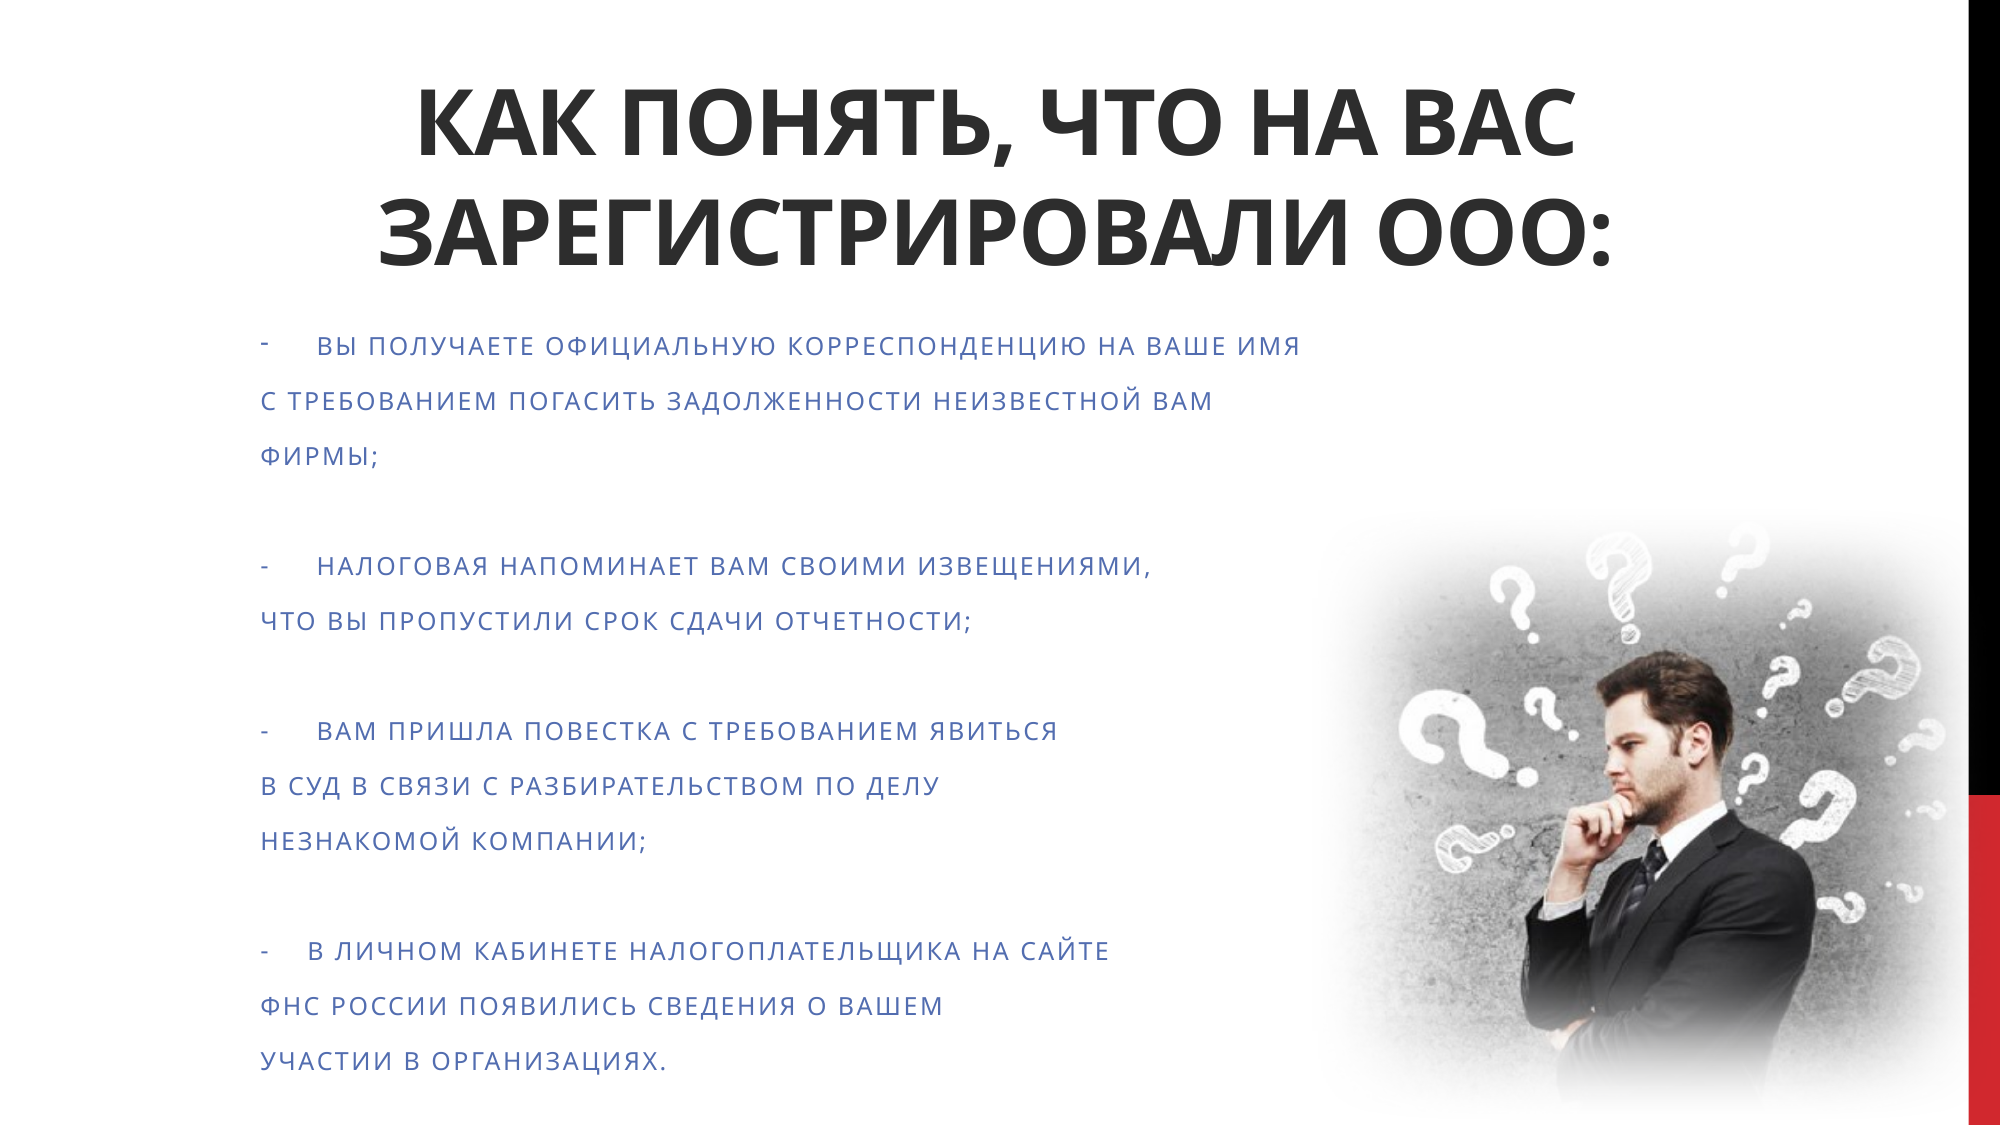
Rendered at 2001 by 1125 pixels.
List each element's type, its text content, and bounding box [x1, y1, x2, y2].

title Как понять, что на вас зарегистрировали ООО: [245, 34, 1746, 315]
picture [1307, 503, 2000, 1125]
subtitle Вы получаете официальную корреспонденцию на ваше имя с требованием погасить задолженности неизвестной вам фирмы; Налоговая напоминает вам своими извещениями, что вы пропустили срок сдачи отчетности; Вам пришла повестка с требованием явиться в суд в связи с разбирательством по делу незнакомой компании; В личном кабинете налогоплательщика на сайте ФНС России появились сведения О вашем участии в организациях. [245, 323, 1696, 1125]
